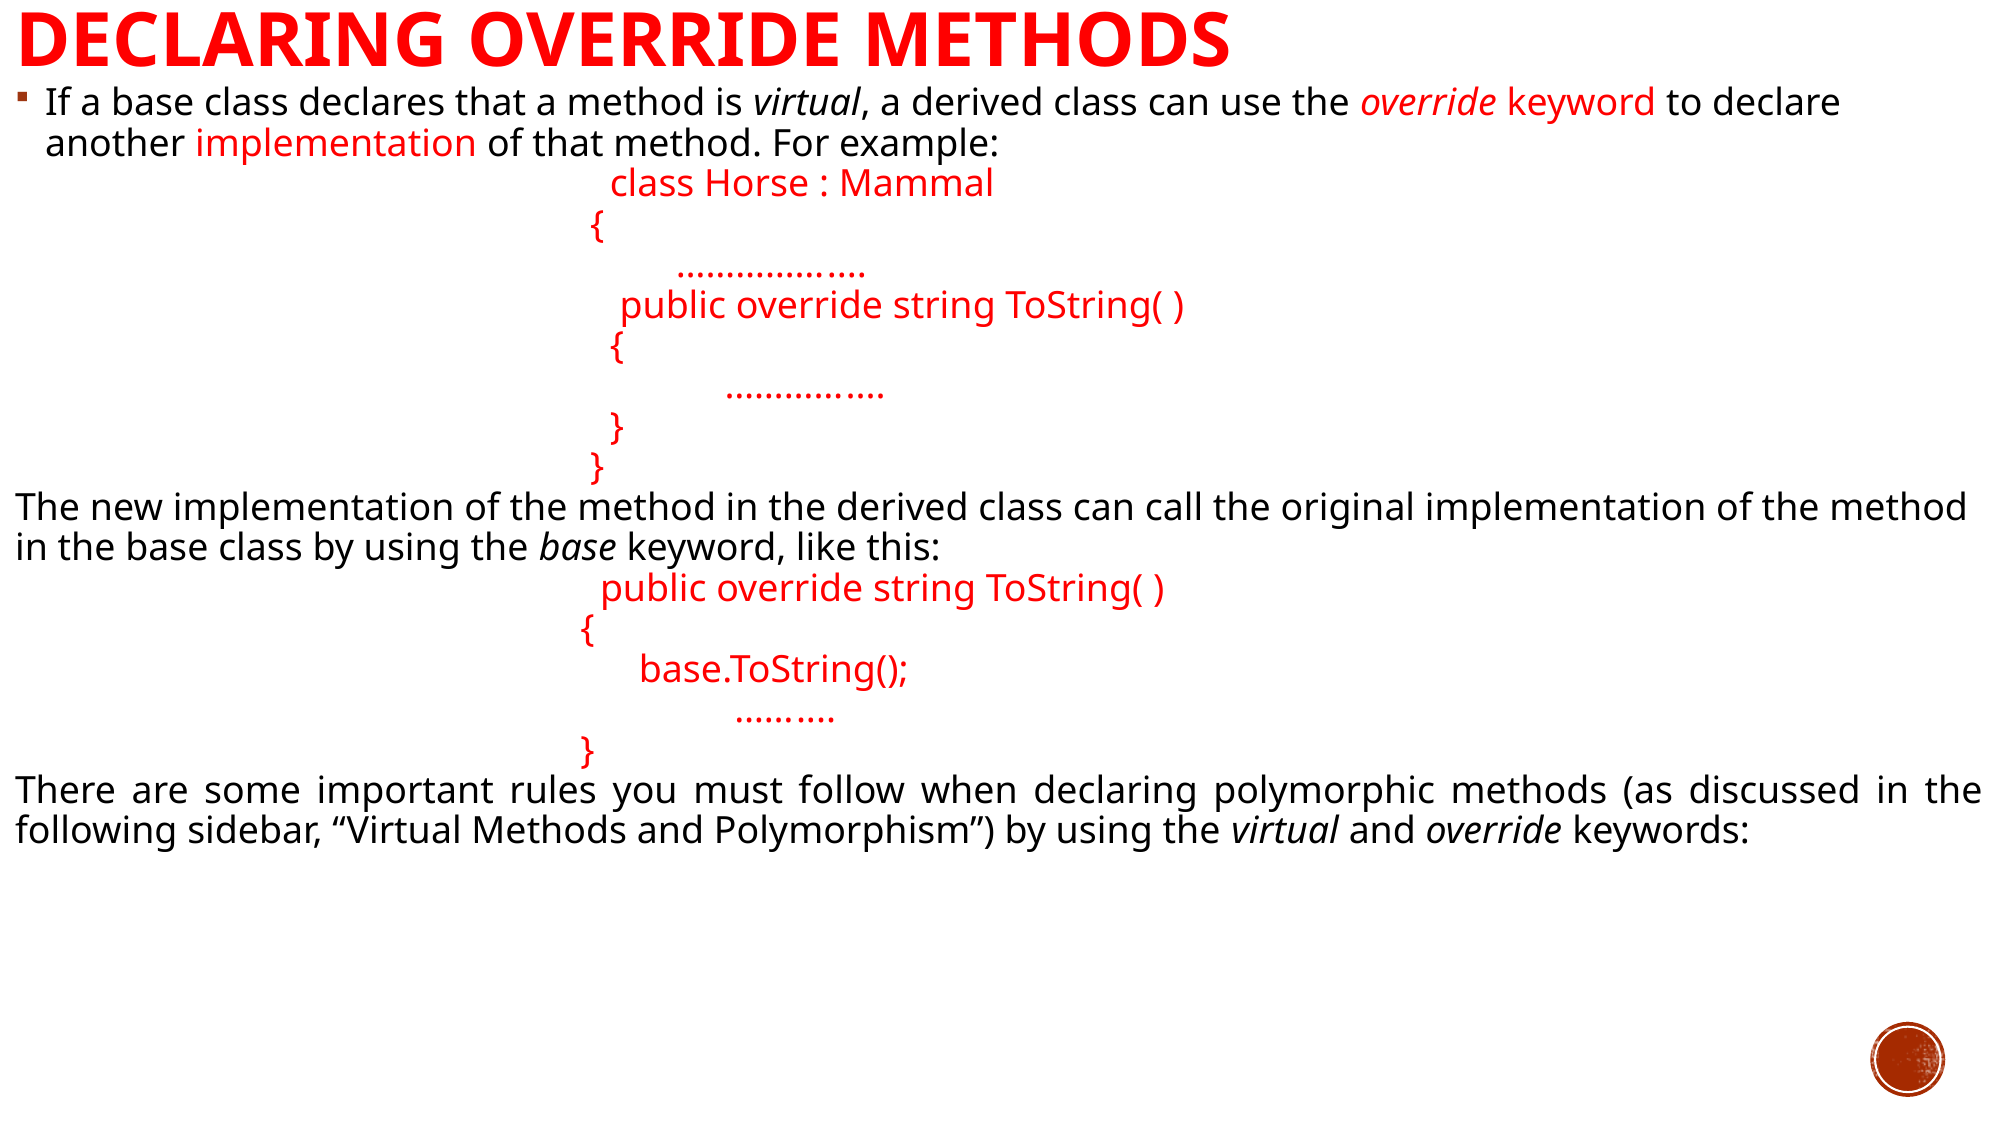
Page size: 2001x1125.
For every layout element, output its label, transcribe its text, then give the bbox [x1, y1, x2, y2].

list If a base class declares that a method is virtual, a derived class can use the override keyword to declare another implementation of that method. For example: class Horse : Mammal { …………….... public override string ToString( ) { ………….... } } The new implementation of the method in the derived class can call the original implementation of the method in the base class by using the base keyword, like this: public override string ToString( ) { base.ToString(); …….... } There are some important rules you must follow when declaring polymorphic methods (as discussed in the following sidebar, “Virtual Methods and Polymorphism”) by using the virtual and override keywords: [0, 76, 2000, 1125]
title Declaring override Methods [0, 4, 1891, 76]
